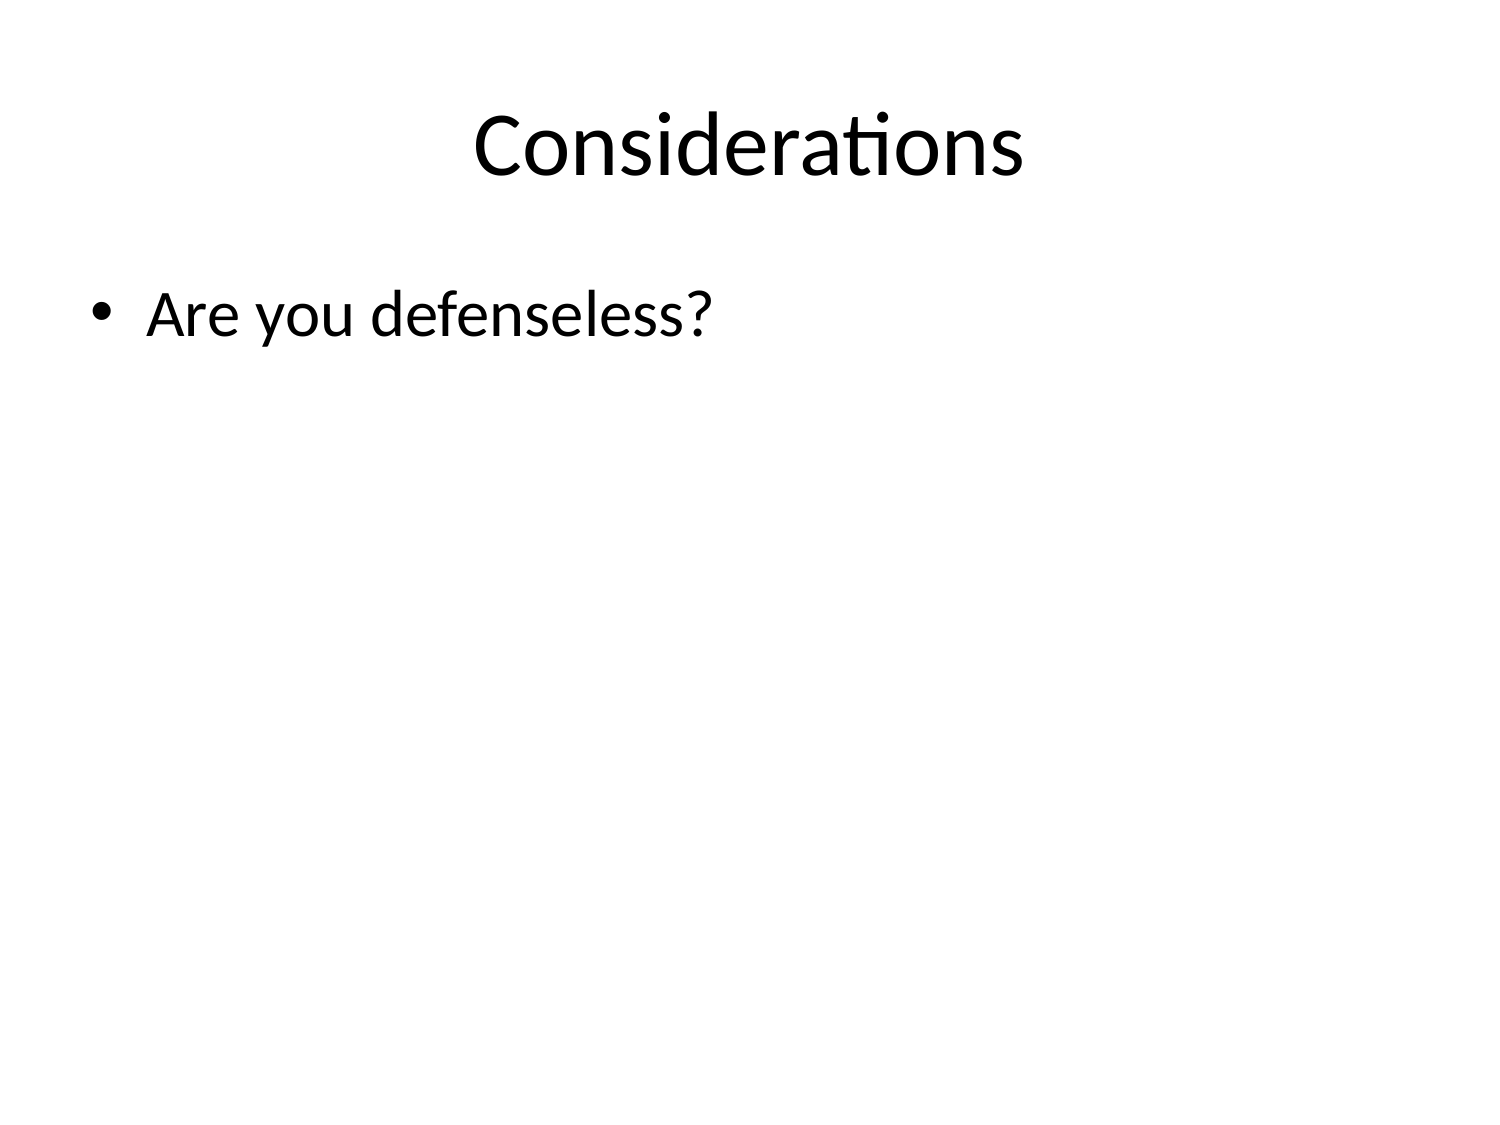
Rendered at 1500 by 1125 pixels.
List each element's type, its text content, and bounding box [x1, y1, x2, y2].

list Are you defenseless? [75, 262, 1425, 1005]
title Considerations [75, 45, 1425, 233]
